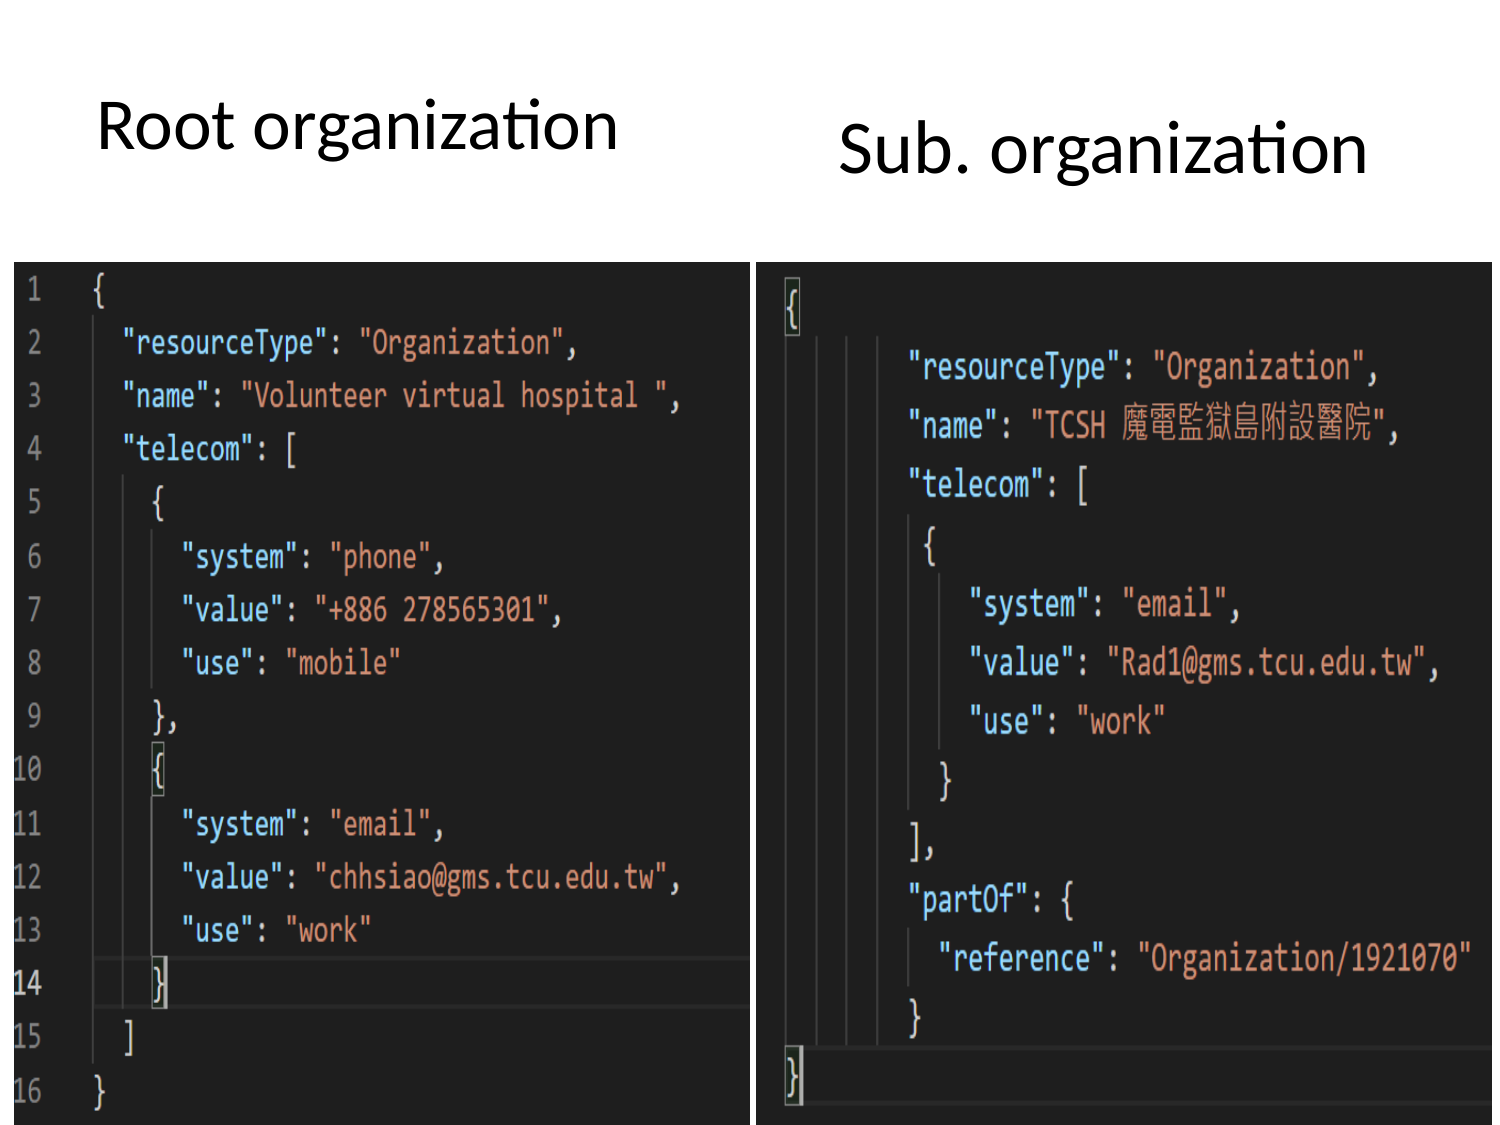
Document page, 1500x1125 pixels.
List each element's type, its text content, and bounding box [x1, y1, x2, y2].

text_box Sub. organization [820, 49, 1389, 237]
title Root organization [75, 26, 643, 214]
picture [14, 262, 751, 1125]
picture [756, 262, 1493, 1125]
